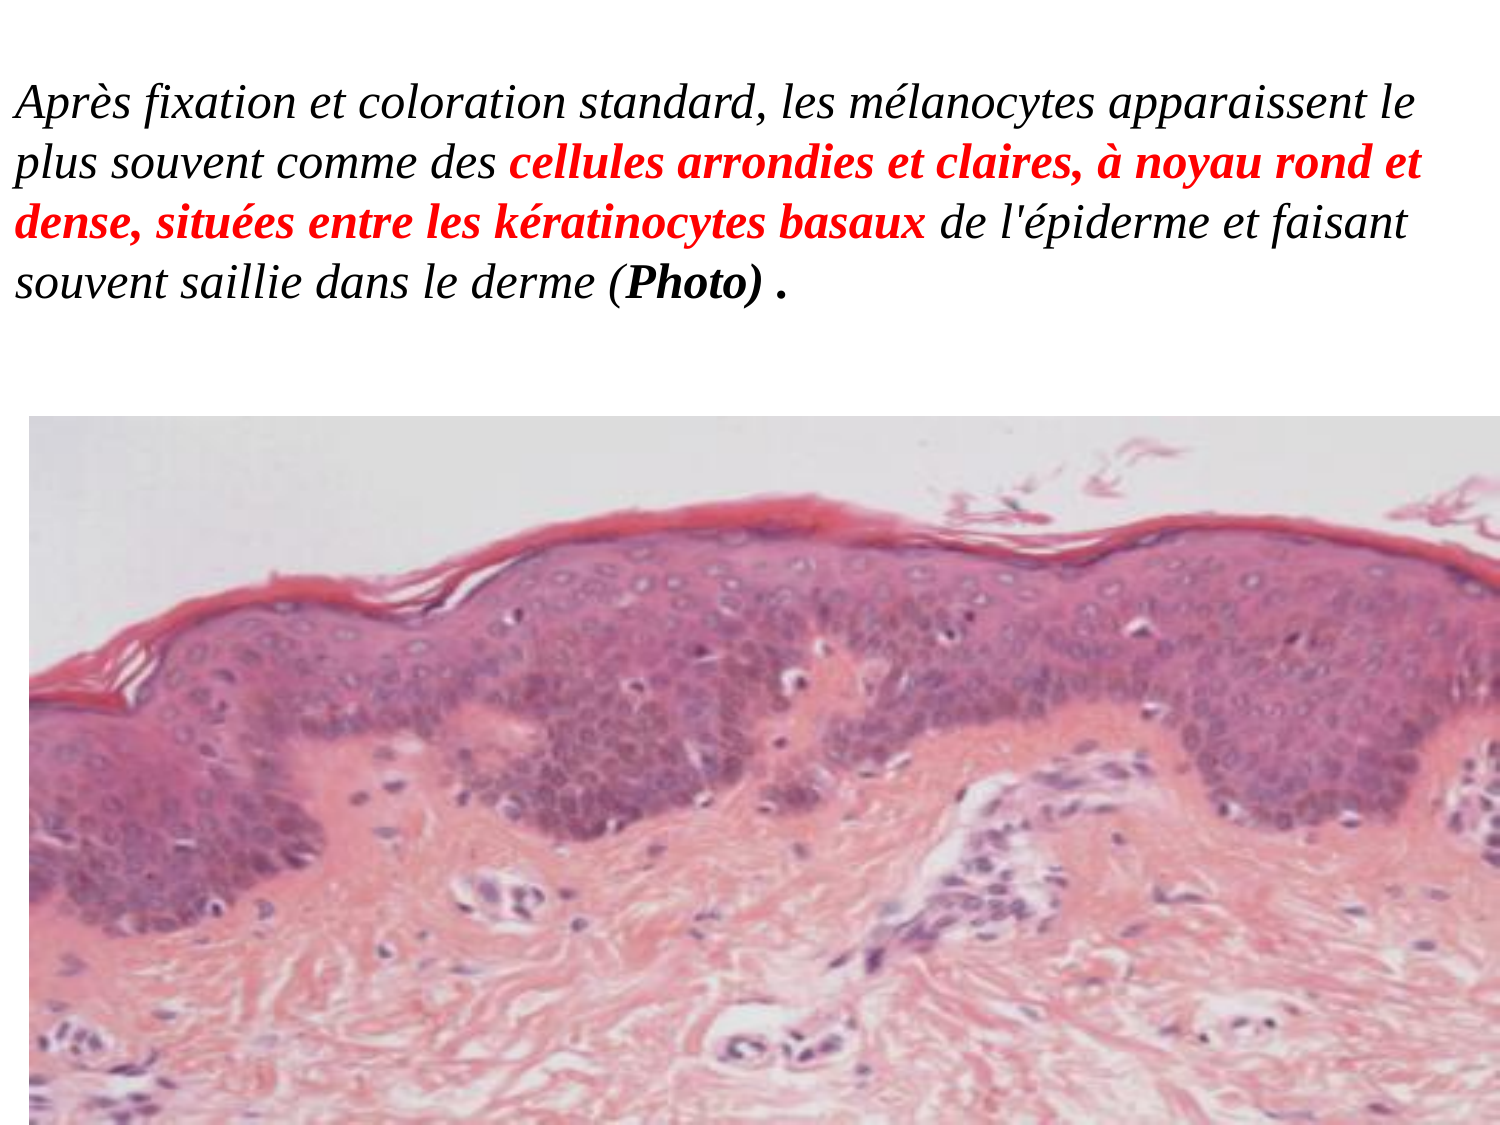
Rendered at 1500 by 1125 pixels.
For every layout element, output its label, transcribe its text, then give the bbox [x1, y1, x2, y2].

text_box Après fixation et coloration standard, les mélanocytes apparaissent le plus souvent comme des cellules arrondies et claires, à noyau rond et dense, situées entre les kératinocytes basaux de l'épiderme et faisant souvent saillie dans le derme (Photo) . [0, 61, 1500, 317]
picture [28, 416, 1500, 1125]
